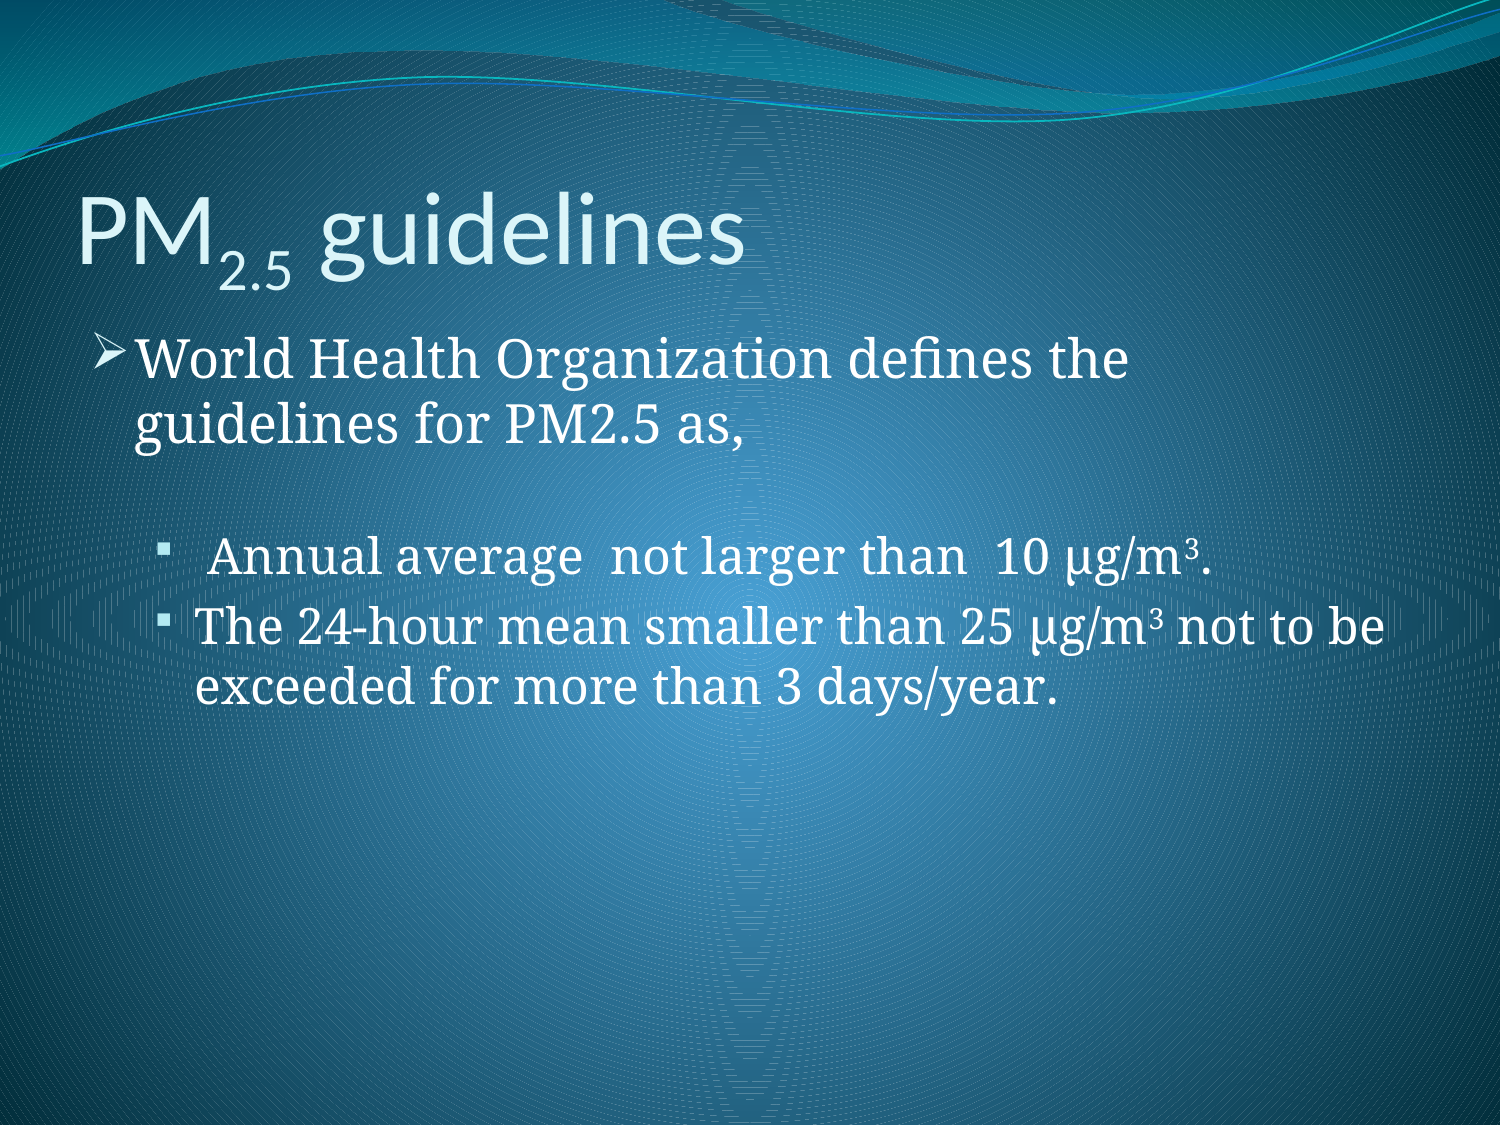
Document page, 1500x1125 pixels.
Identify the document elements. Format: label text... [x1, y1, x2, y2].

list World Health Organization defines the guidelines for PM2.5 as, Annual average not larger than 10 μg/m3. The 24-hour mean smaller than 25 μg/m3 not to be exceeded for more than 3 days/year. [75, 317, 1425, 1038]
title PM2.5 guidelines [75, 115, 1425, 303]
